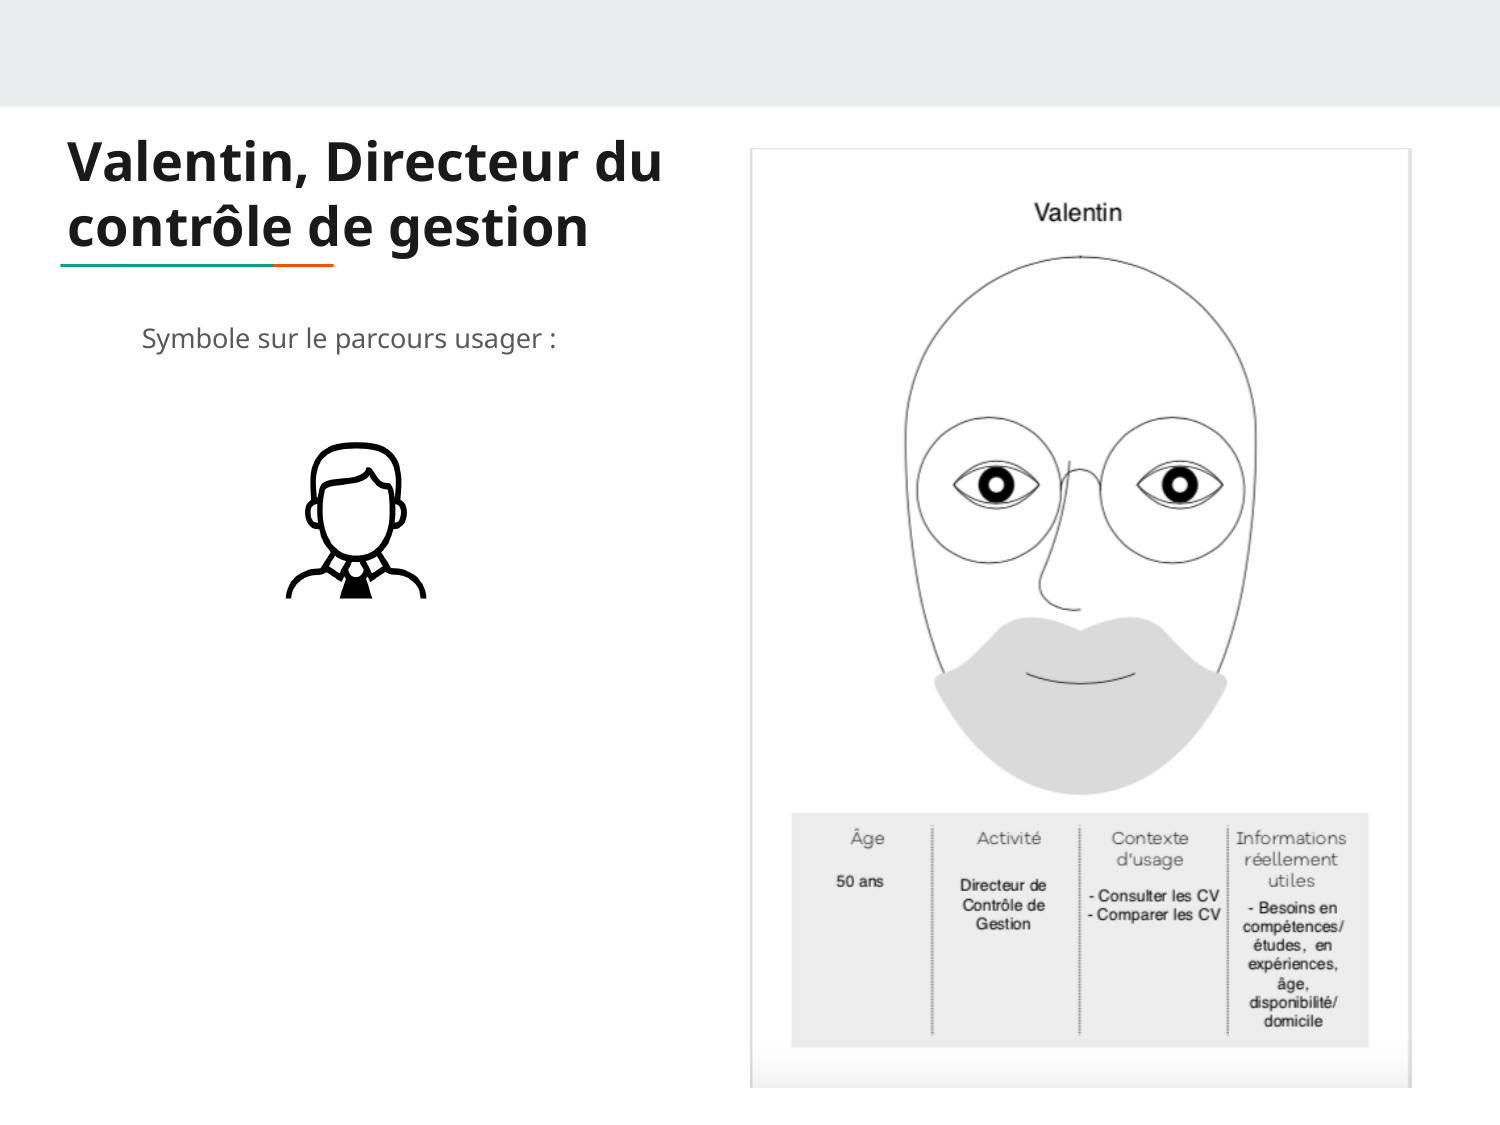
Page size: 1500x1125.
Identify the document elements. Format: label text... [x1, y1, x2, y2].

picture [749, 148, 1412, 1089]
list Symbole sur le parcours usager : [125, 299, 586, 995]
picture [261, 419, 450, 607]
title Valentin, Directeur du contrôle de gestion [51, 108, 730, 275]
